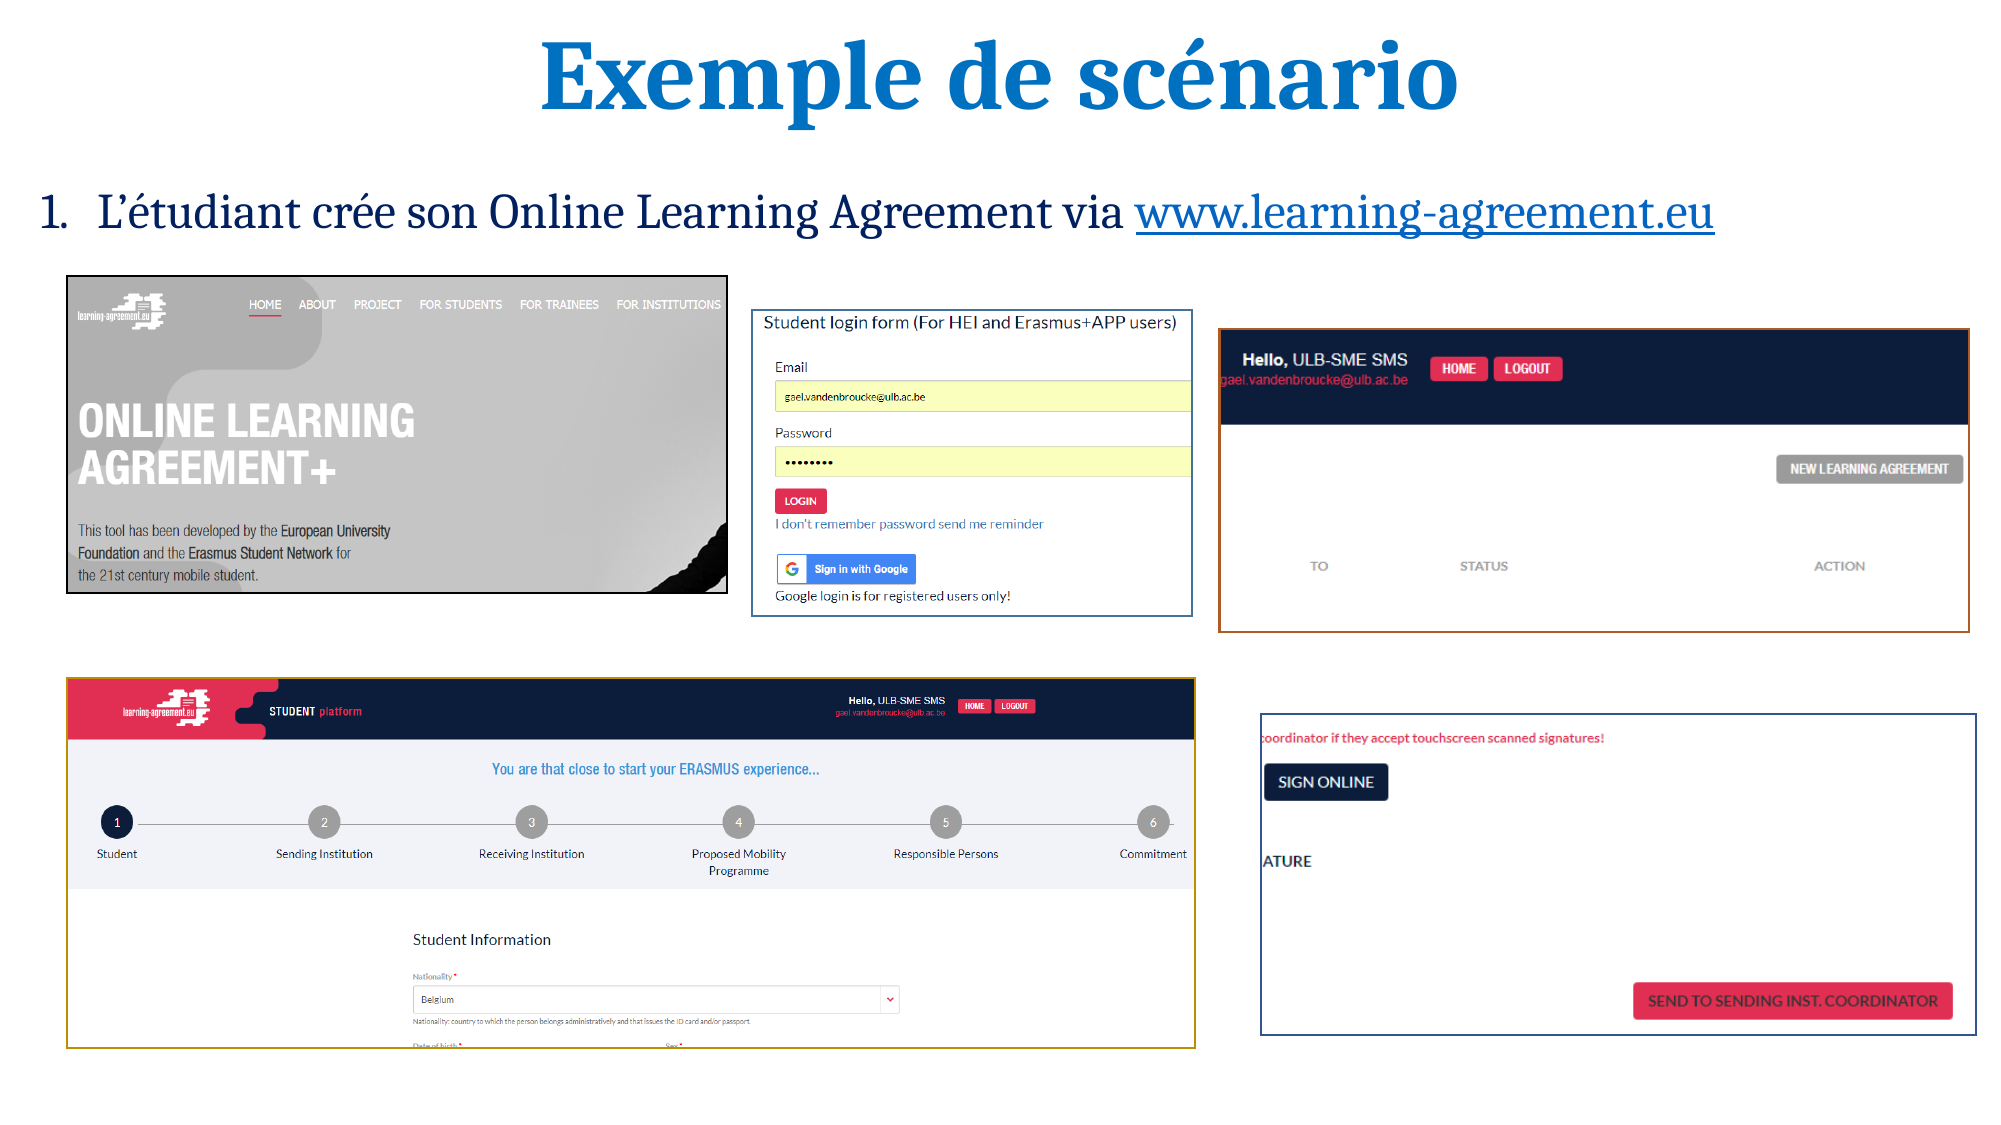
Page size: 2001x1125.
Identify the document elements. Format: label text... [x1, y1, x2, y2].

picture [1220, 330, 1969, 632]
picture [68, 679, 1194, 1048]
title Exemple de scénario [0, 0, 2000, 154]
picture [1261, 714, 1976, 1034]
text_box L’étudiant crée son Online Learning Agreement via www.learning-agreement.eu [26, 171, 1983, 246]
picture [752, 310, 1191, 616]
picture [68, 277, 726, 592]
